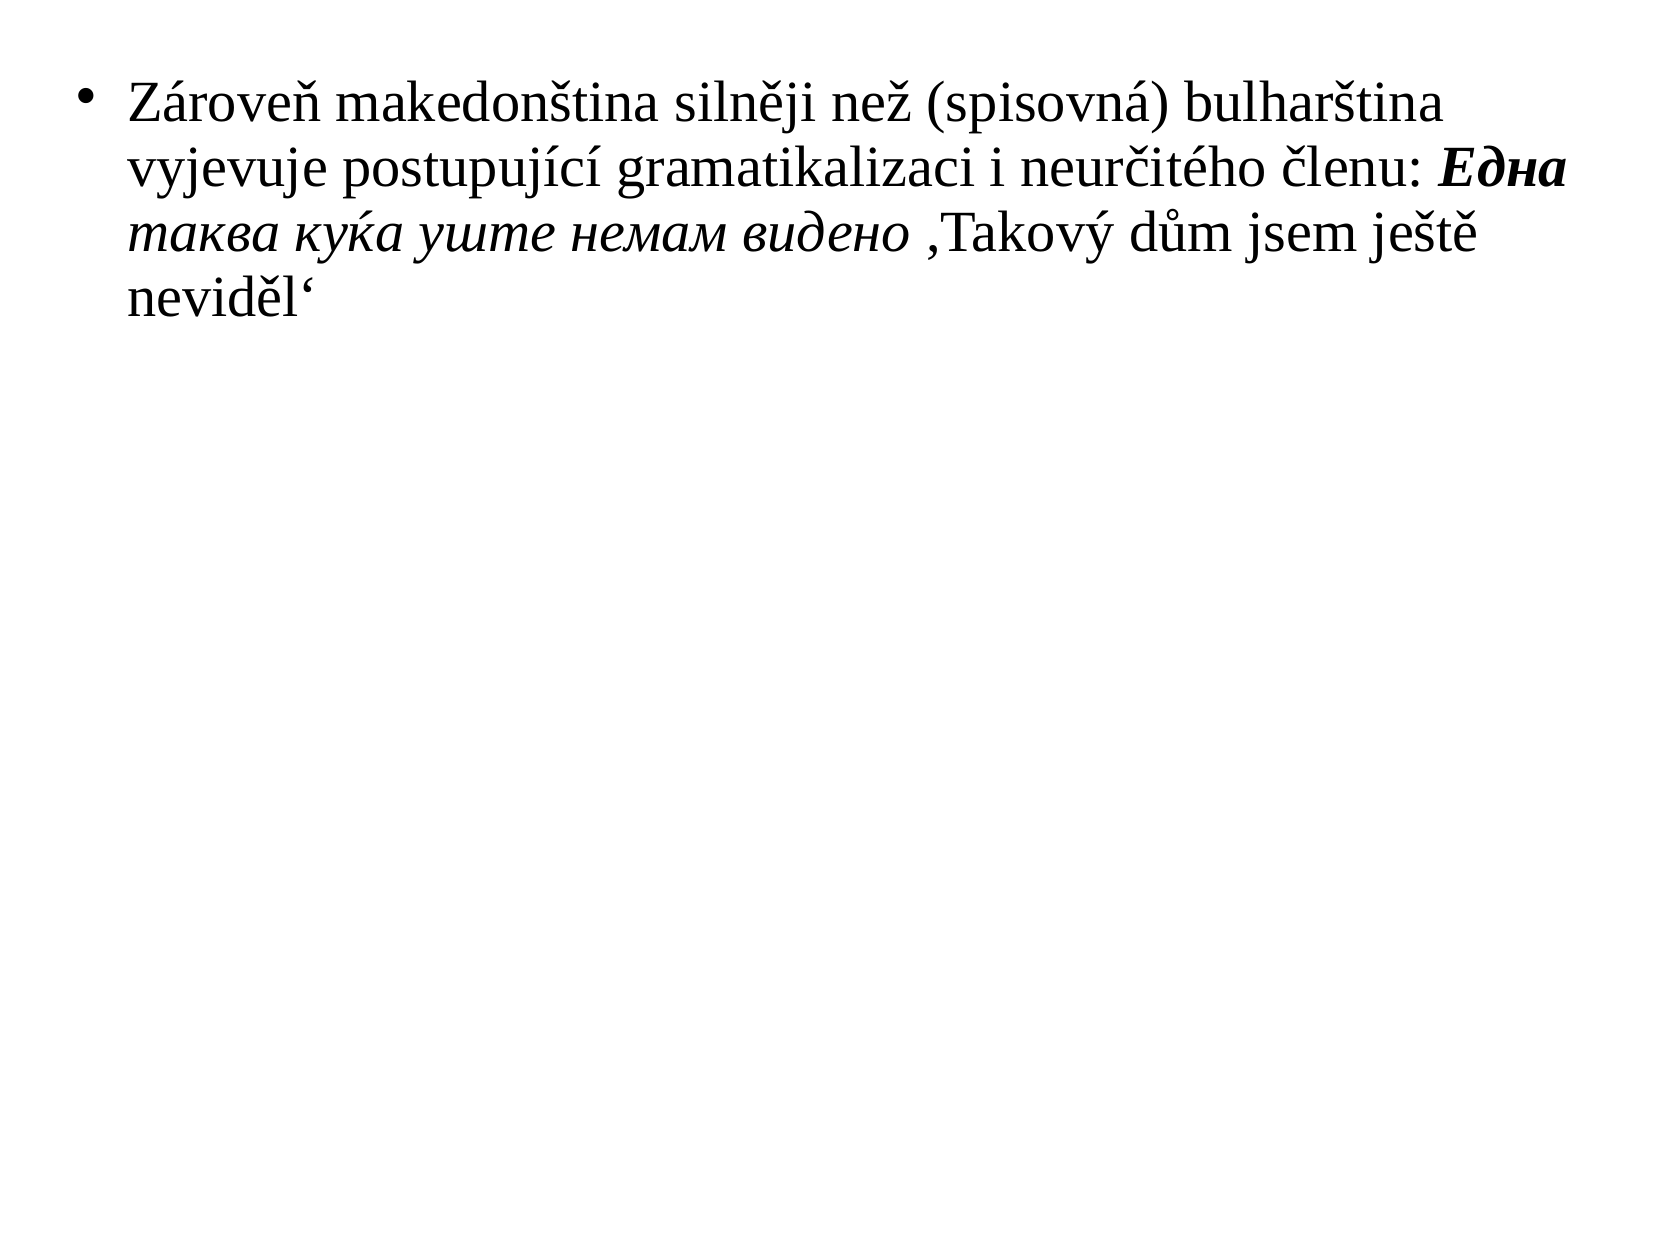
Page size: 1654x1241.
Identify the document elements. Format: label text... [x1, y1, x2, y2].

list Zároveň makedonština silněji než (spisovná) bulharština vyjevuje postupující gramatikalizaci i neurčitého členu: Една таква куќа уште немам видено ,Takový dům jsem ještě nevidělʻ [59, 64, 1607, 1187]
